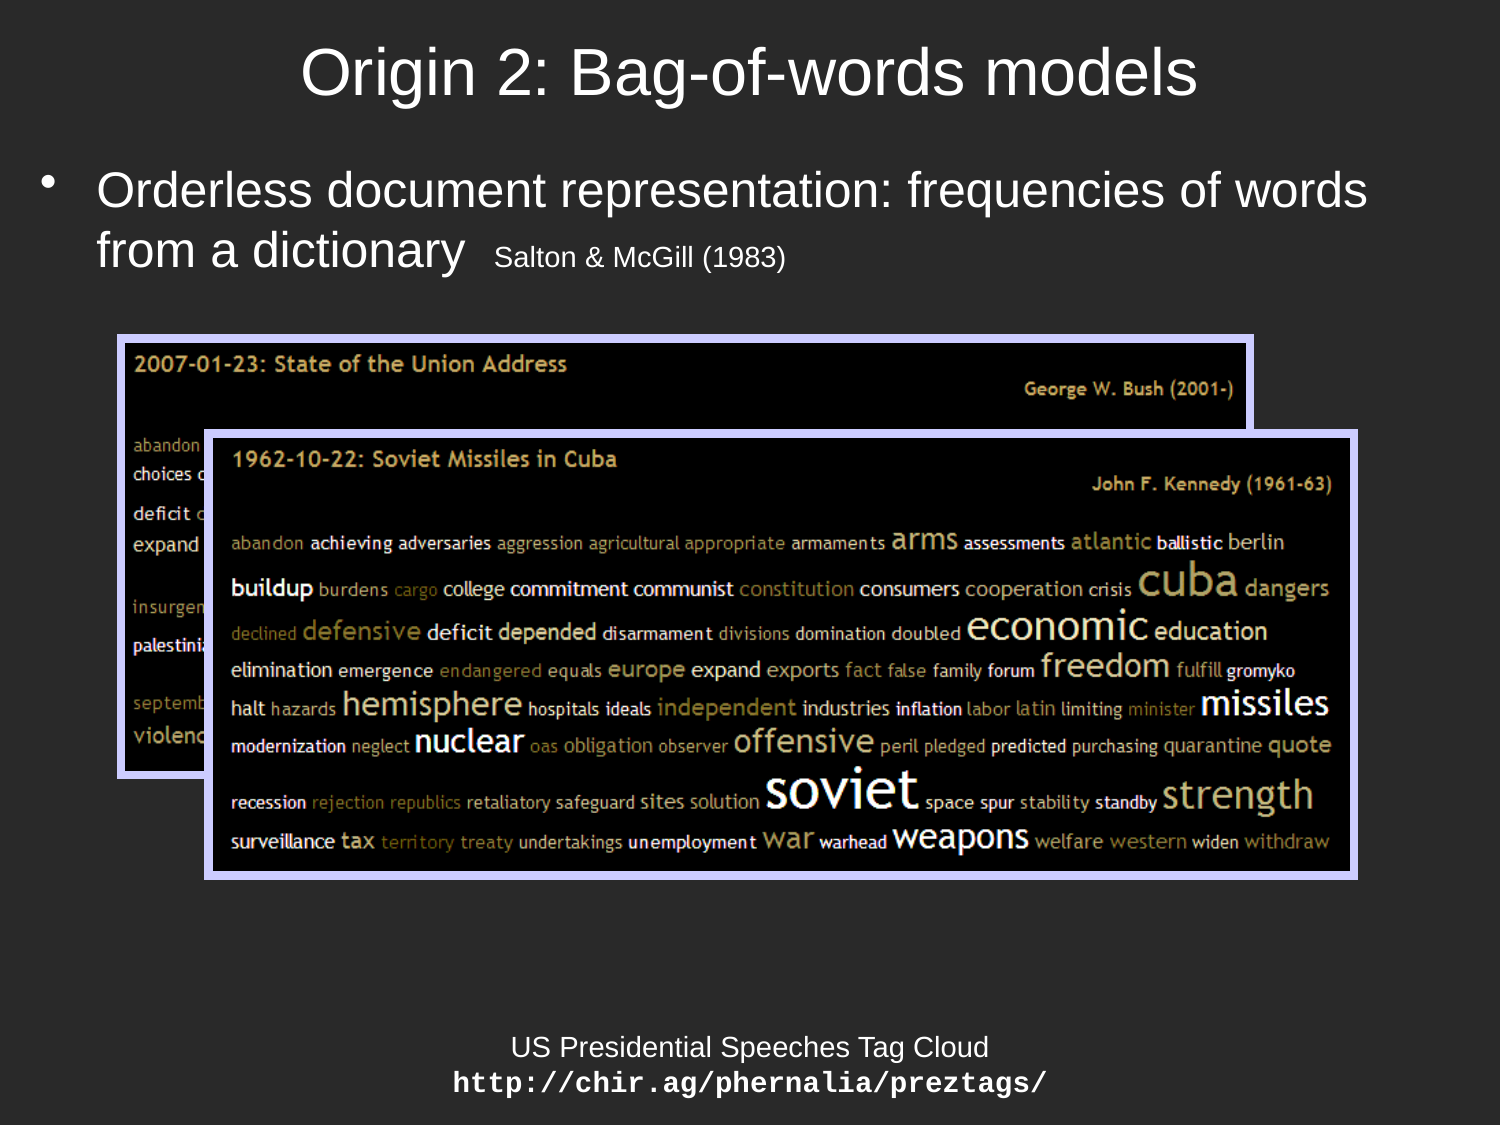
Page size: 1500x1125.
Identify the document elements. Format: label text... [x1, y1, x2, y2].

title Origin 2: Bag-of-words models [0, 0, 1500, 138]
picture [212, 437, 1350, 872]
list Orderless document representation: frequencies of words from a dictionary Salton & McGill (1983) [24, 149, 1475, 338]
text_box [124, 342, 1247, 1107]
